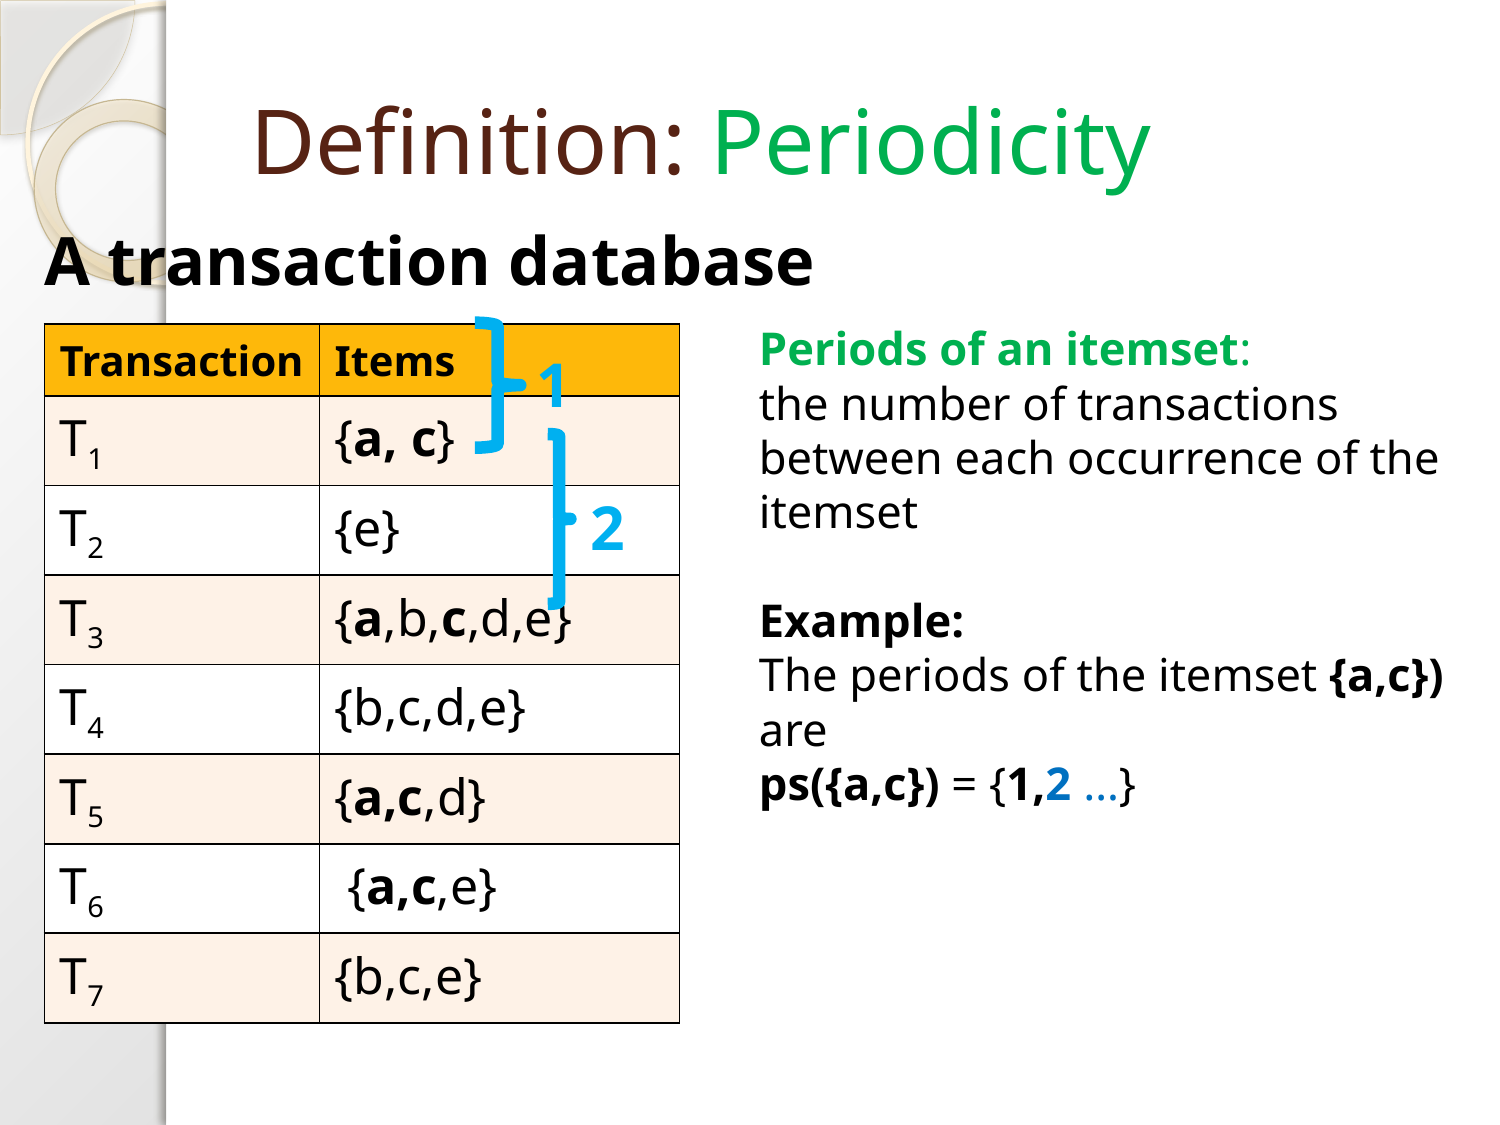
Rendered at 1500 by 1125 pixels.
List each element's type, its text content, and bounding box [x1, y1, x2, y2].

text_box Periods of an itemset: the number of transactions between each occurrence of the itemset Example: The periods of the itemset {a,c}) are ps({a,c}) = {1,2 …} [744, 312, 1476, 817]
text_box [547, 433, 572, 605]
text_box [474, 321, 522, 449]
text_box 2 [575, 482, 656, 570]
title Definition: Periodicity [235, 45, 1466, 233]
table_cell T7 [45, 954, 319, 1022]
table_cell {b,c,e} [320, 954, 679, 1022]
text_box 1 [521, 339, 601, 427]
list A transaction database [29, 211, 1380, 954]
